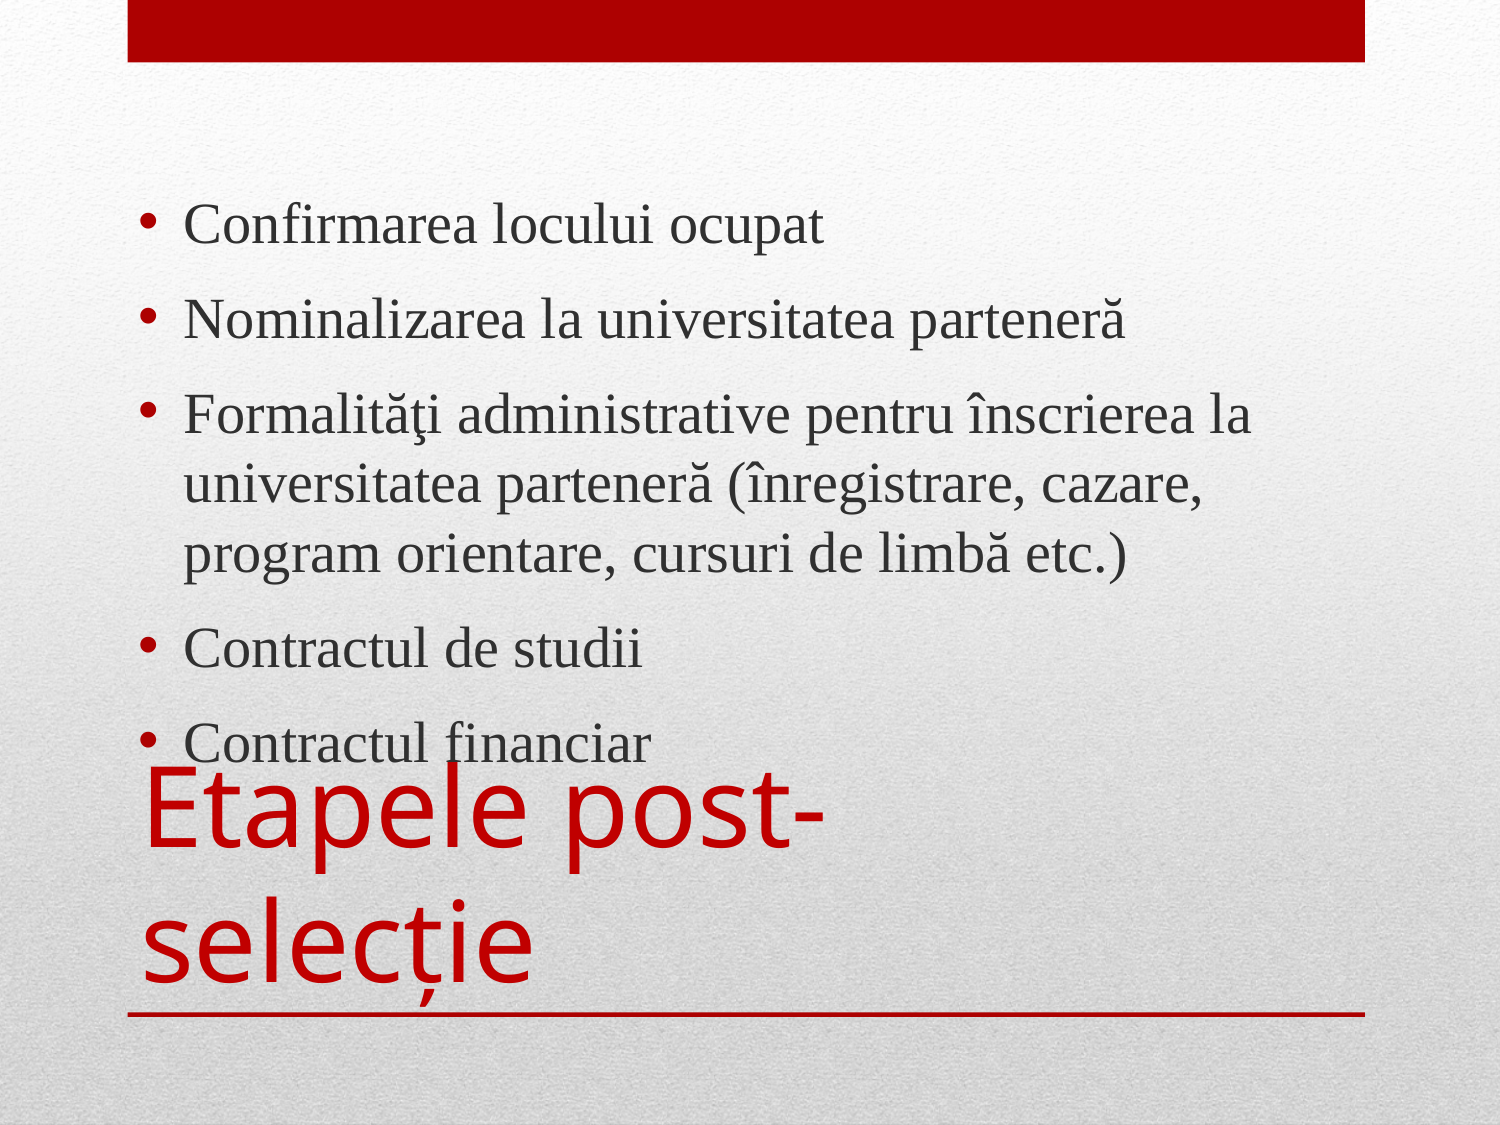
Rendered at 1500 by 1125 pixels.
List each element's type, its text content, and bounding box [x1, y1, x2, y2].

title Etapele post-selecţie [125, 799, 1238, 1013]
list Confirmarea locului ocupat Nominalizarea la universitatea parteneră Formalităţi administrative pentru înscrierea la universitatea parteneră (înregistrare, cazare, program orientare, cursuri de limbă etc.) Contractul de studii Contractul financiar [123, 160, 1362, 799]
